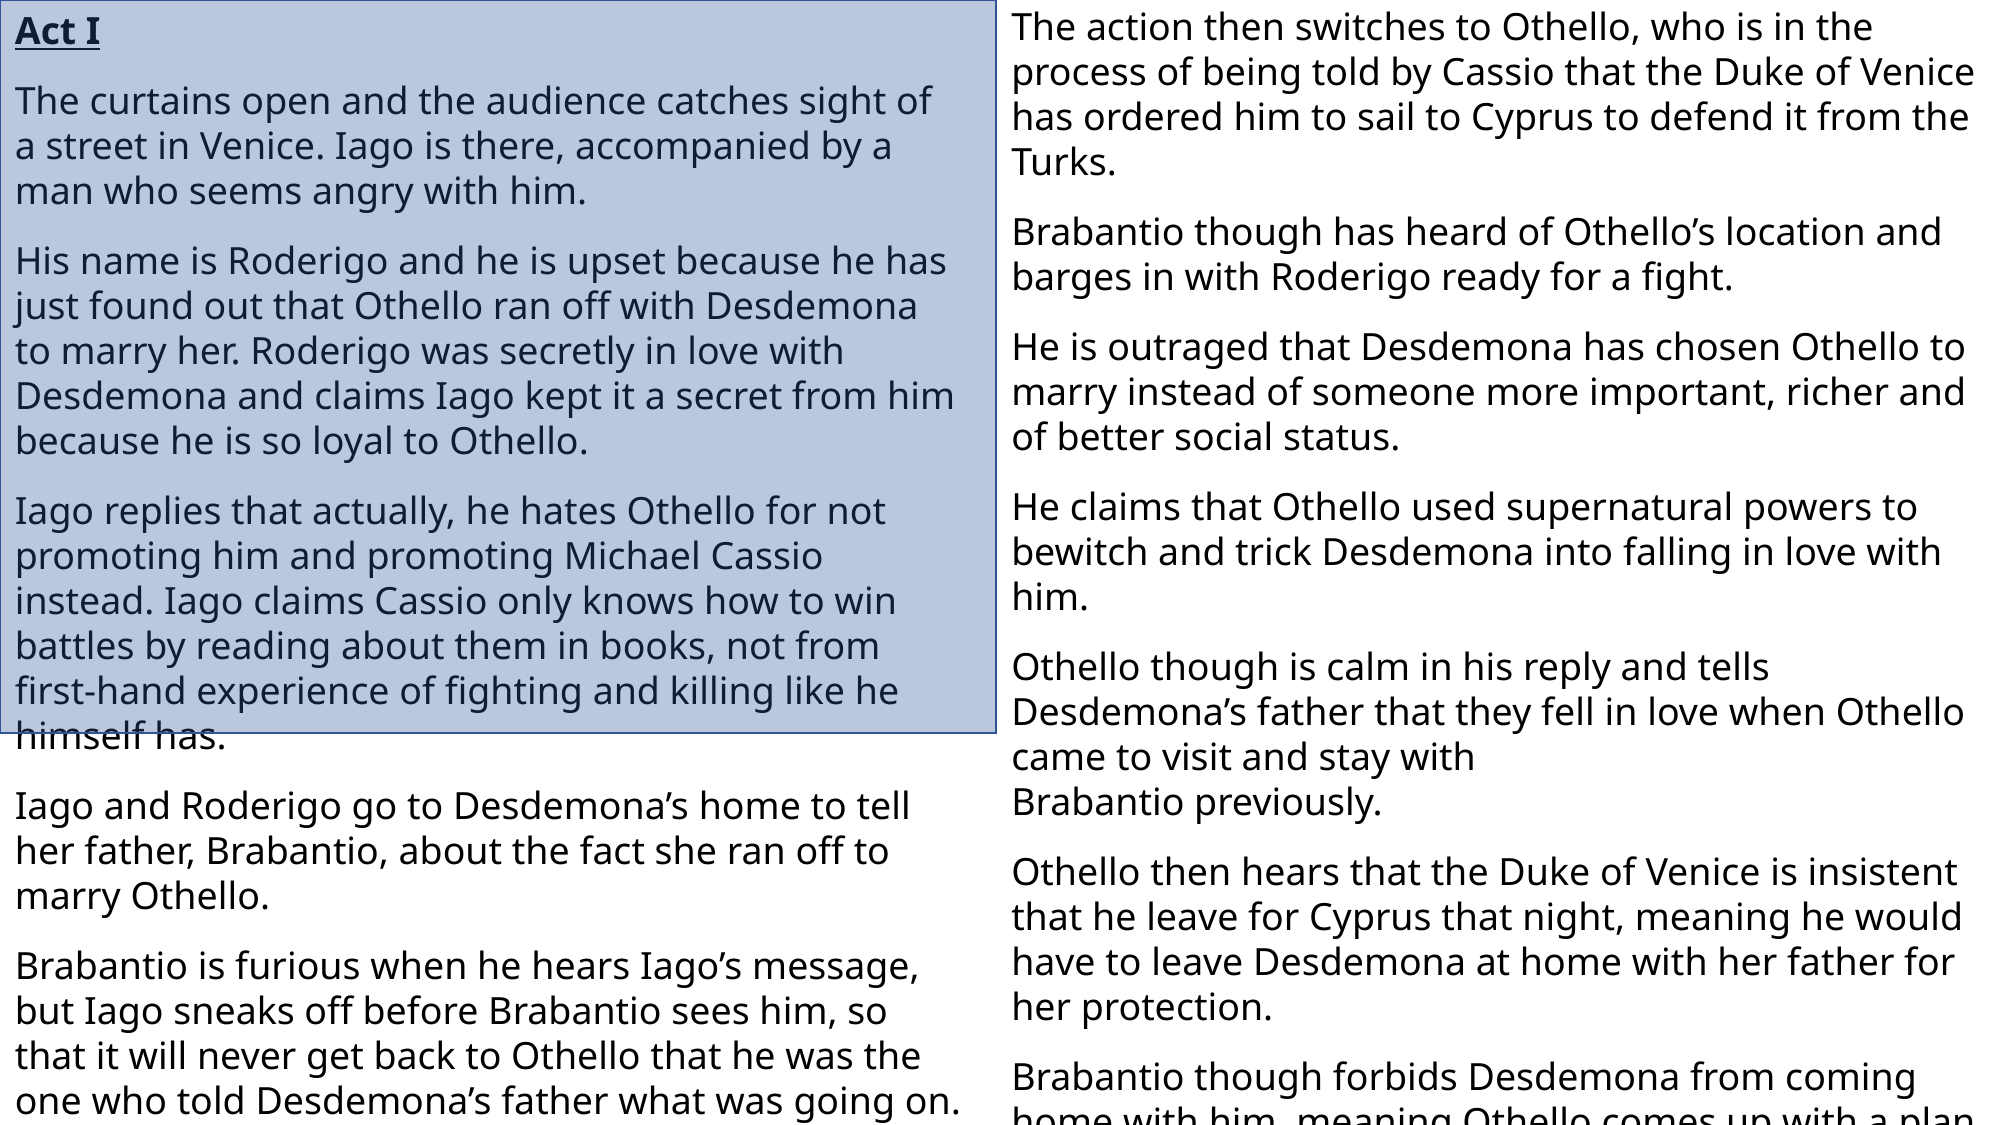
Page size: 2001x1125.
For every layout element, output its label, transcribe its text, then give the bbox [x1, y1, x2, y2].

text_box Act I The curtains open and the audience catches sight of a street in Venice. Iago is there, accompanied by a man who seems angry with him. His name is Roderigo and he is upset because he has just found out that Othello ran off with Desdemona to marry her. Roderigo was secretly in love with Desdemona and claims Iago kept it a secret from him because he is so loyal to Othello. Iago replies that actually, he hates Othello for not promoting him and promoting Michael Cassio instead. Iago claims Cassio only knows how to win battles by reading about them in books, not from first-hand experience of fighting and killing like he himself has. Iago and Roderigo go to Desdemona’s home to tell her father, Brabantio, about the fact she ran off to marry Othello. Brabantio is furious when he hears Iago’s message, but Iago sneaks off before Brabantio sees him, so that it will never get back to Othello that he was the one who told Desdemona’s father what was going on. Brabantio and Roderigo then go off in search of Othello and Desdemona. [0, 734, 977, 1125]
text_box [0, 0, 997, 734]
text_box The action then switches to Othello, who is in the process of being told by Cassio that the Duke of Venice has ordered him to sail to Cyprus to defend it from the Turks. Brabantio though has heard of Othello’s location and barges in with Roderigo ready for a fight. He is outraged that Desdemona has chosen Othello to marry instead of someone more important, richer and of better social status. He claims that Othello used supernatural powers to bewitch and trick Desdemona into falling in love with him. Othello though is calm in his reply and tells Desdemona’s father that they fell in love when Othello came to visit and stay with Brabantio previously. Othello then hears that the Duke of Venice is insistent that he leave for Cyprus that night, meaning he would have to leave Desdemona at home with her father for her protection. Brabantio though forbids Desdemona from coming home with him, meaning Othello comes up with a plan for his friend Iago to accompany Desdemona to Cyprus some time later. Act I ends with Iago formalizing his plan to destroy Othello by convincing him that Desdemona is having an affair with Cassio. [996, 0, 2000, 1125]
